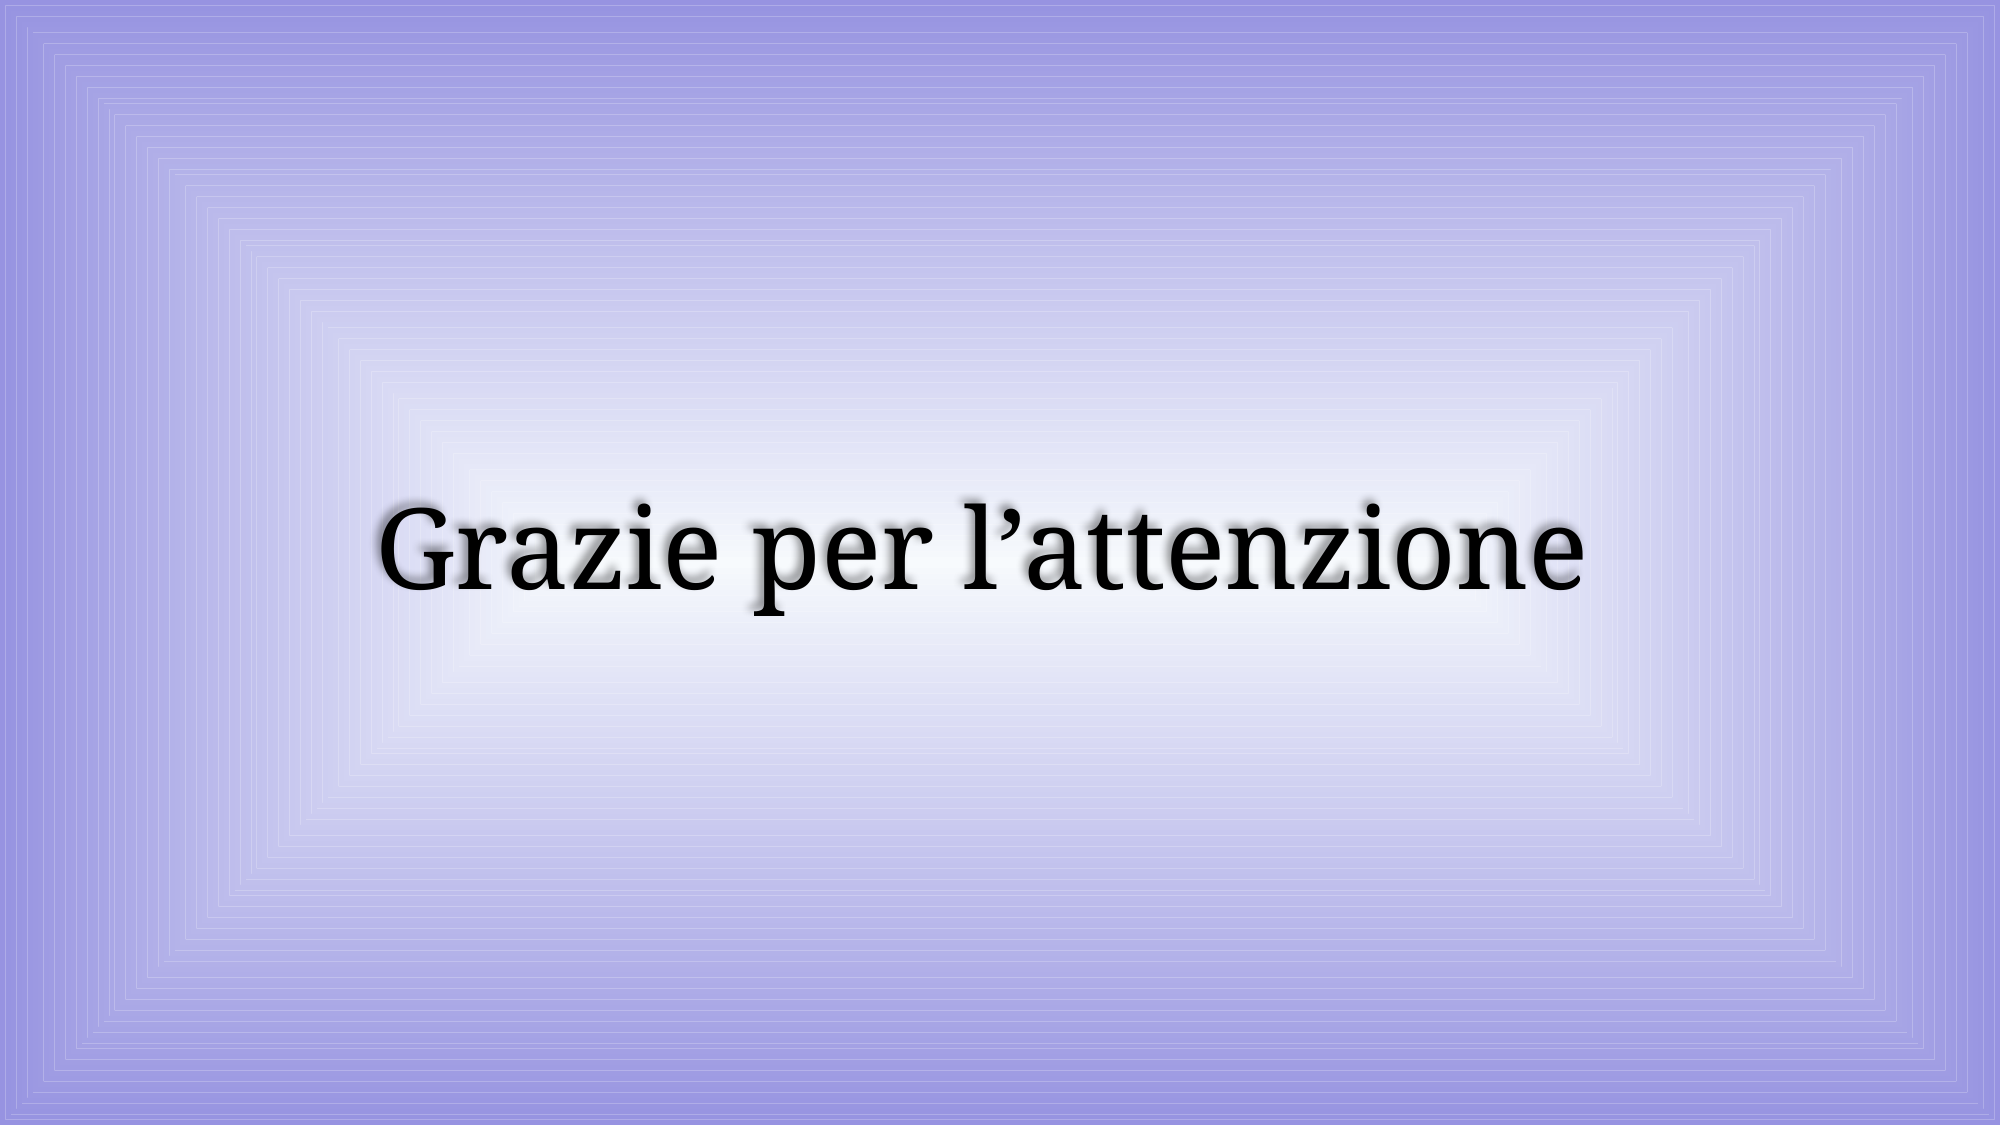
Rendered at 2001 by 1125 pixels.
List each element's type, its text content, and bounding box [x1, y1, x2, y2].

text_box Grazie per l’attenzione [360, 469, 1605, 620]
